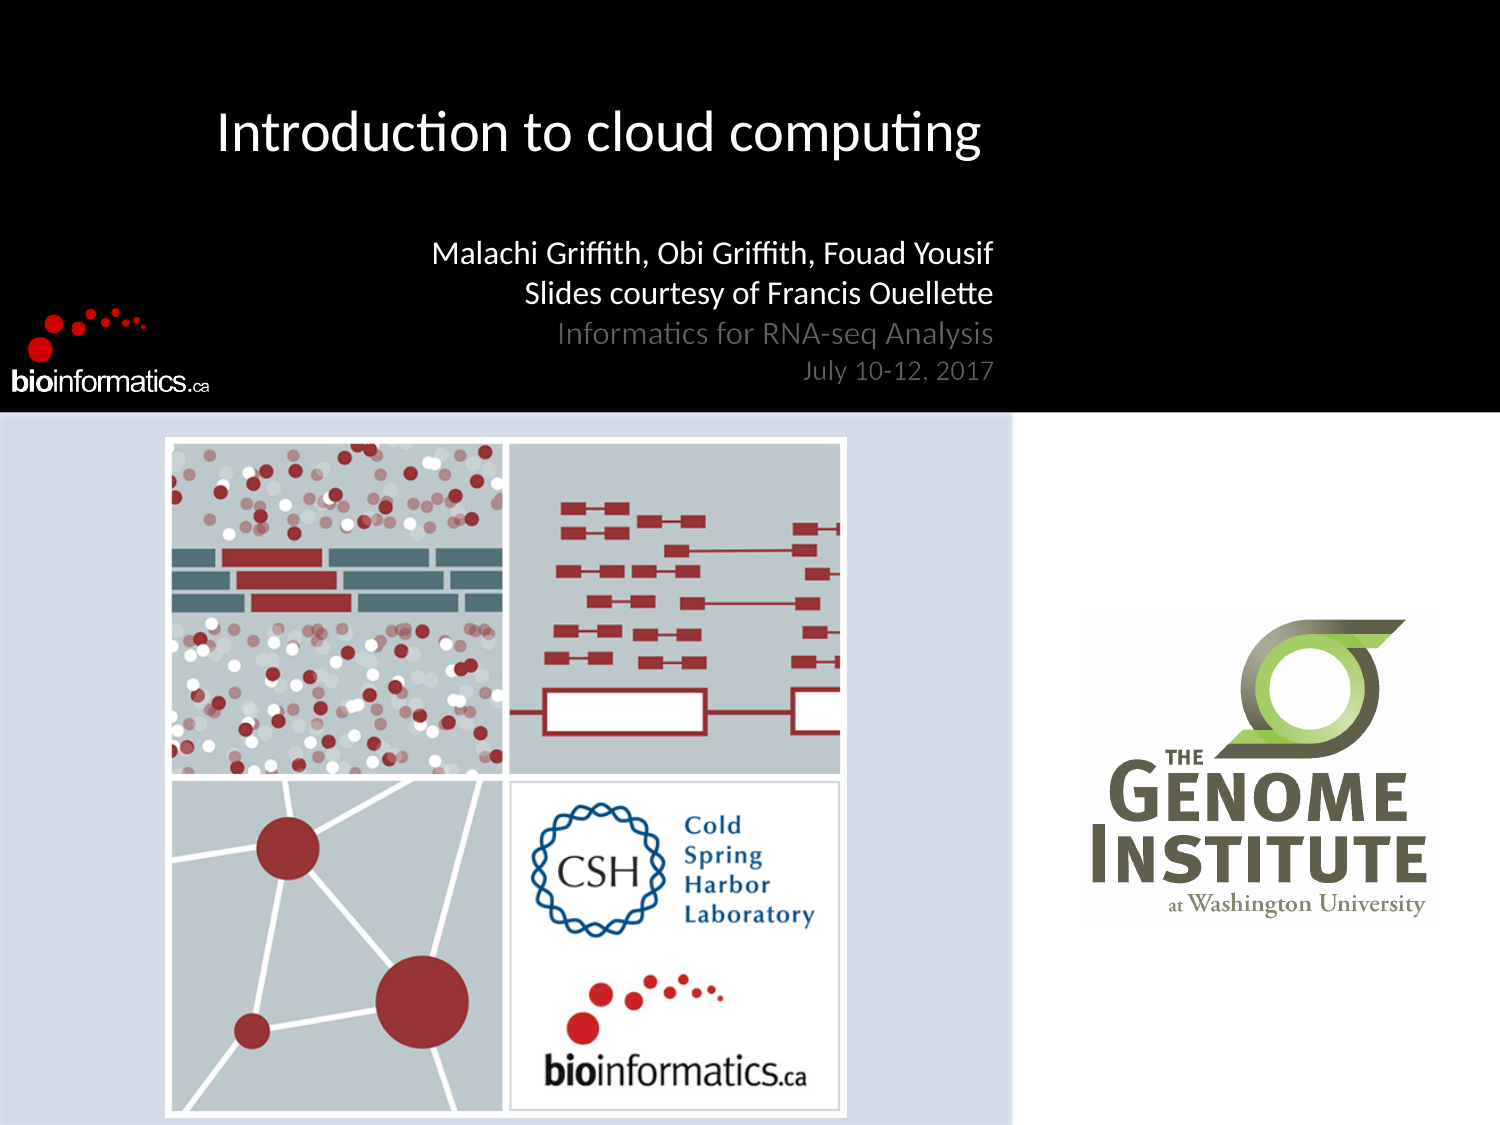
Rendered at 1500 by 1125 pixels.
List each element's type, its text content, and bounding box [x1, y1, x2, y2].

picture [1080, 614, 1439, 926]
text_box [0, 412, 1013, 1125]
text_box Introduction to cloud computing [9, 59, 998, 198]
picture [12, 308, 209, 392]
text_box Malachi Griffith, Obi Griffith, Fouad Yousif Slides courtesy of Francis Ouellette Informatics for RNA-seq Analysis July 10-12, 2017 [159, 231, 1010, 386]
picture [165, 436, 847, 1118]
